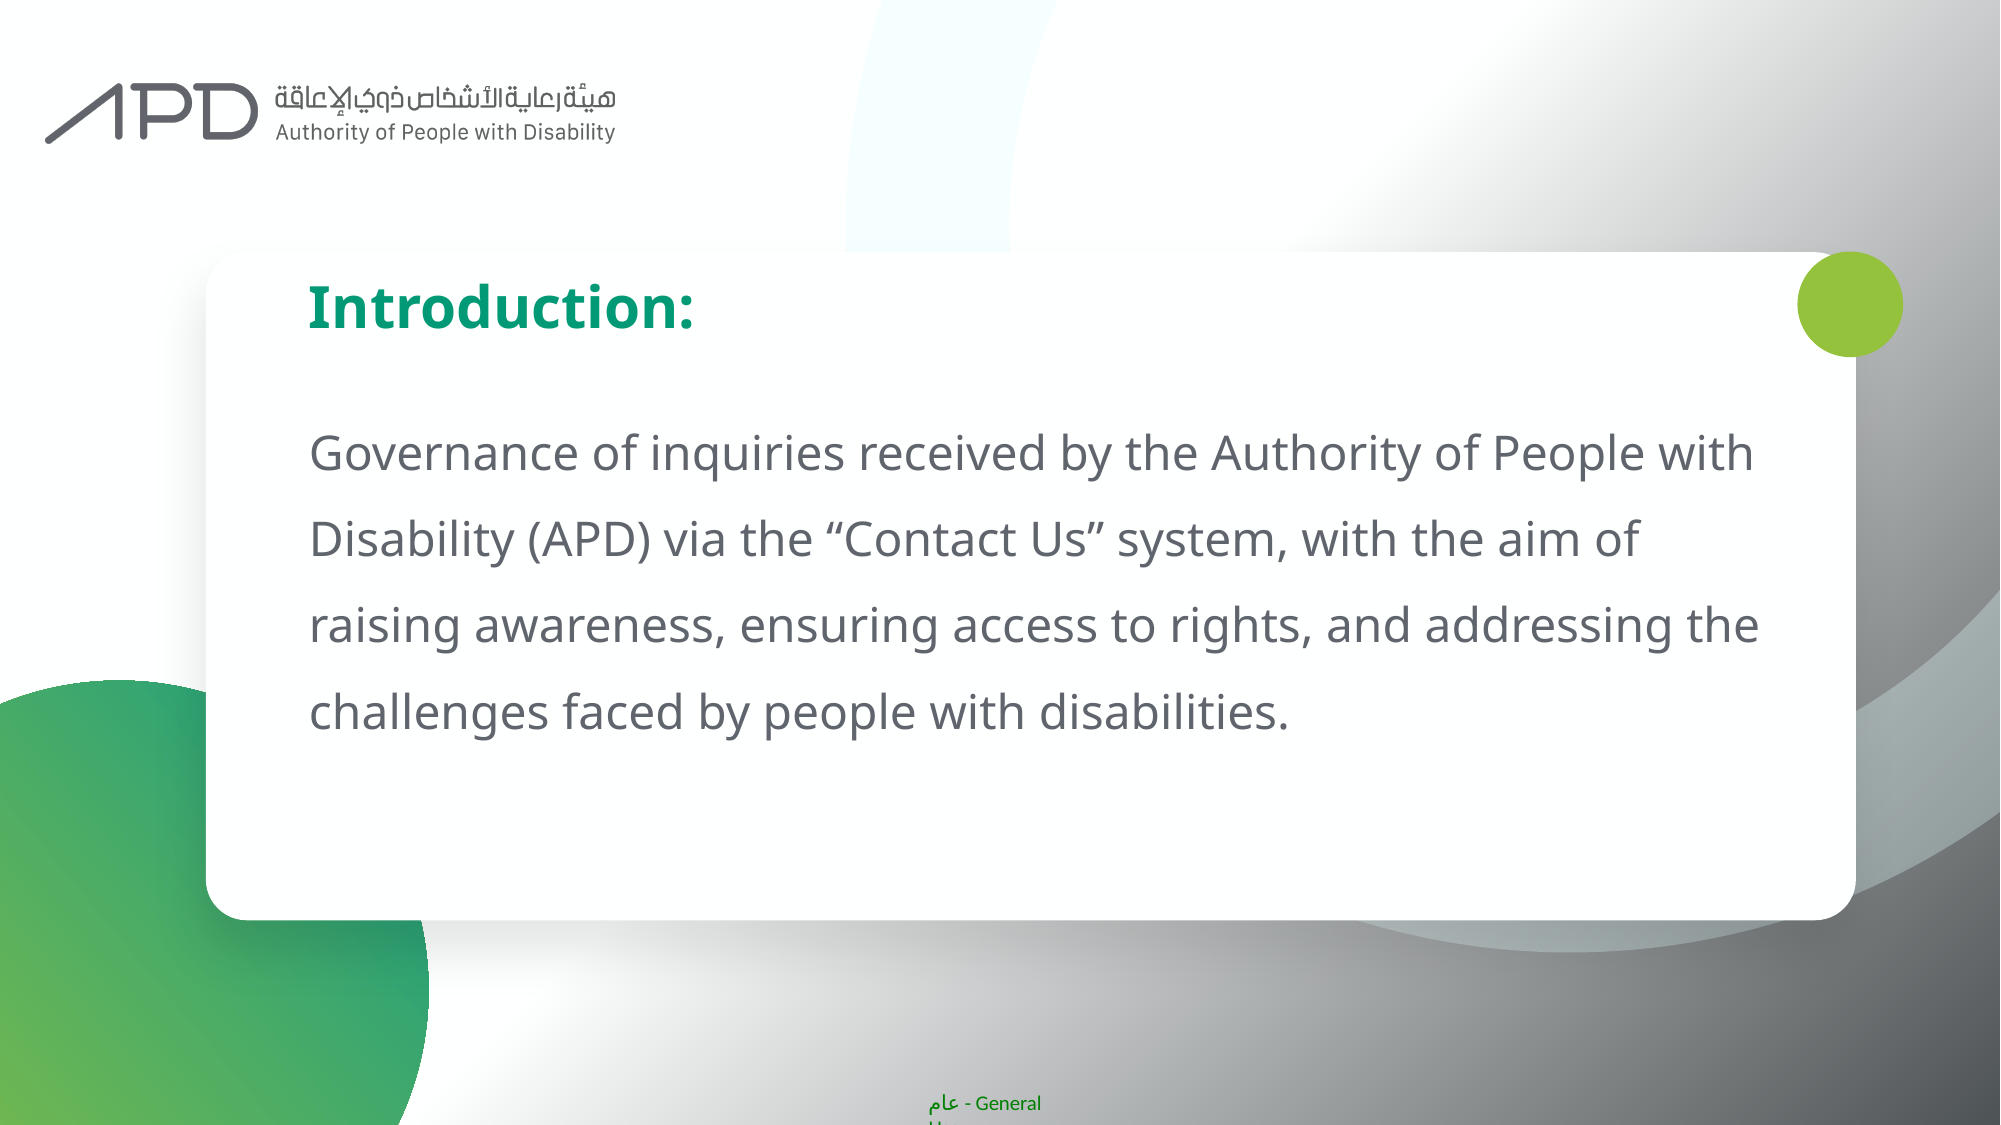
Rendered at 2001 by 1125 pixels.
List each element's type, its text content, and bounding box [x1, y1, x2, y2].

text_box Introduction: [301, 262, 1790, 348]
picture [45, 83, 615, 144]
text_box Governance of inquiries received by the Authority of People with Disability (APD) via the “Contact Us” system, with the aim of raising awareness, ensuring access to rights, and addressing the challenges faced by people with disabilities. [301, 386, 1790, 747]
